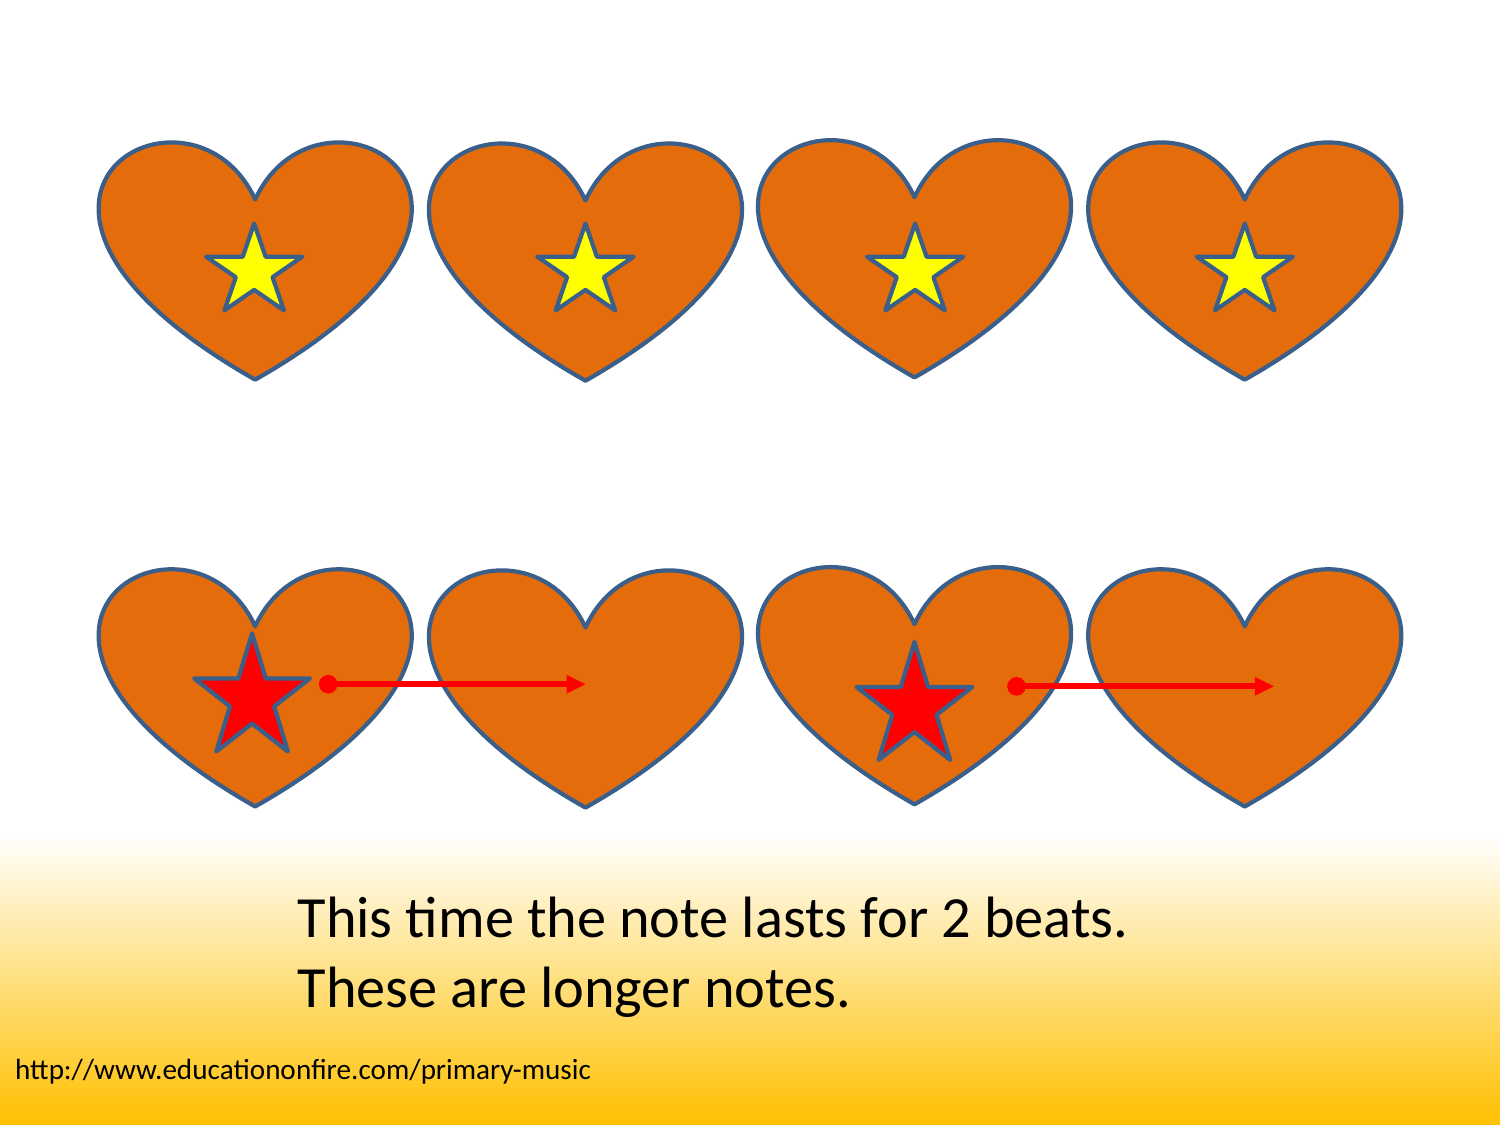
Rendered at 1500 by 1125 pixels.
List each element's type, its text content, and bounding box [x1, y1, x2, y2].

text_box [99, 563, 1401, 808]
text_box This time the note lasts for 2 beats. These are longer notes. [283, 871, 1217, 1027]
footer http://www.educationonfire.com/primary-music [0, 1042, 691, 1103]
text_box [99, 136, 1401, 381]
